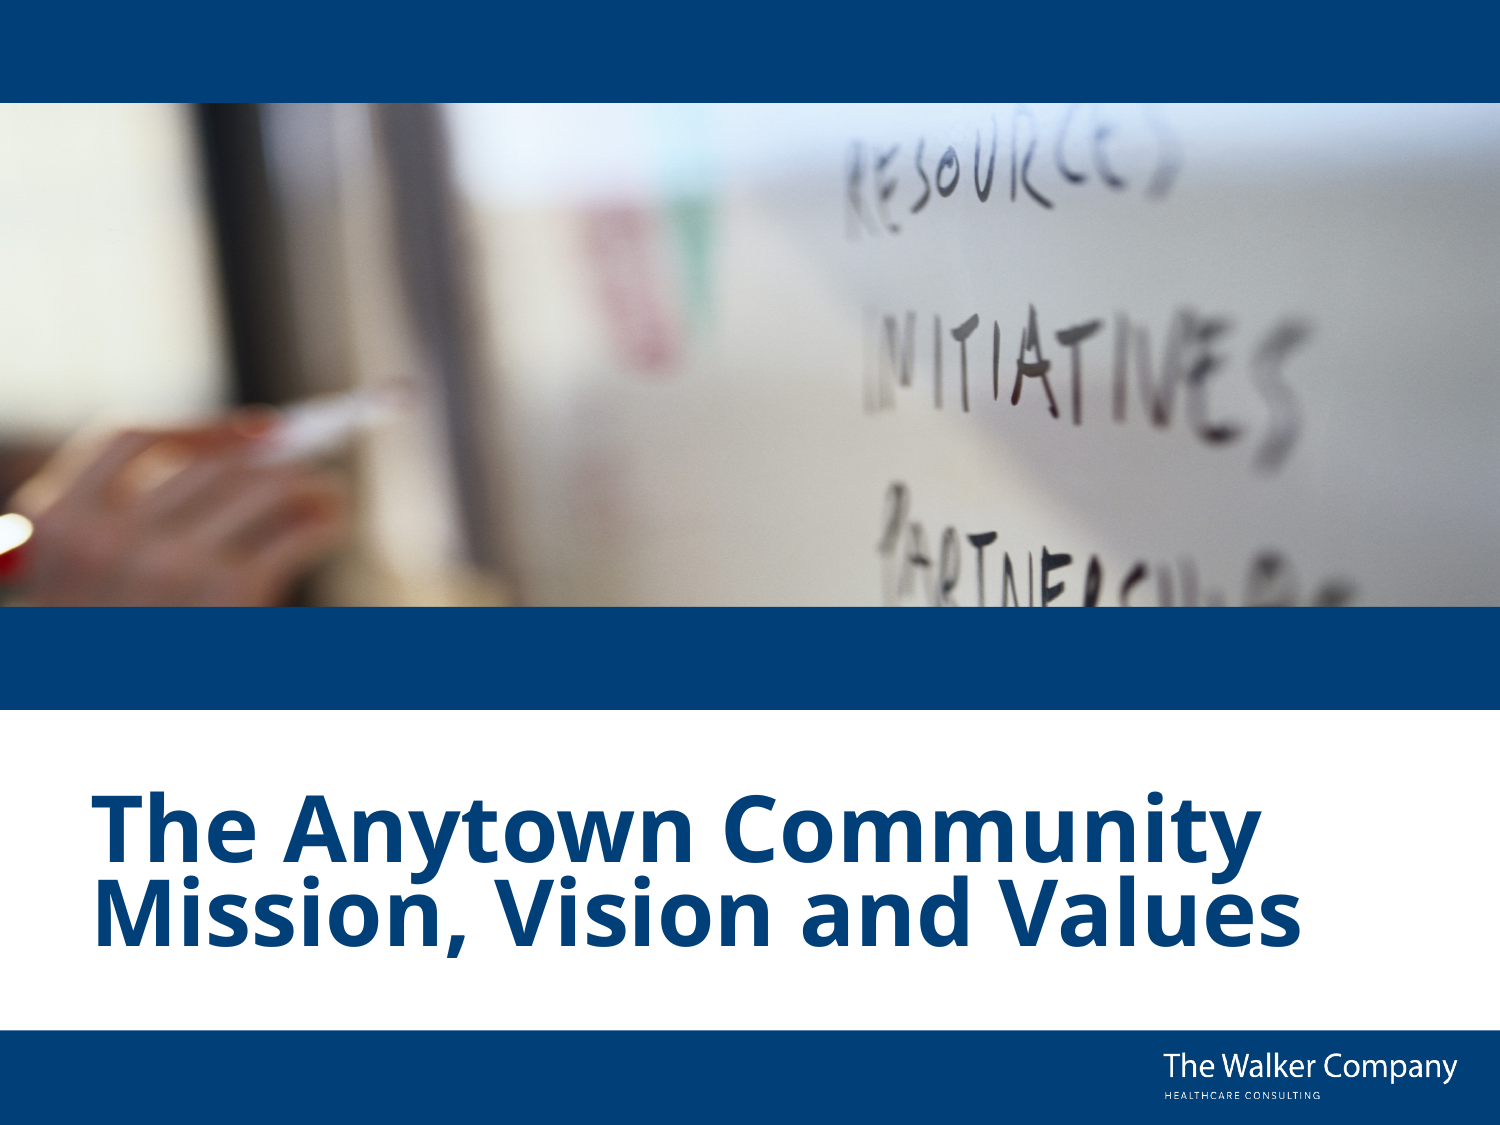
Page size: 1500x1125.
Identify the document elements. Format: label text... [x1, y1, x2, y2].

picture [0, 103, 1500, 606]
picture [1160, 1049, 1461, 1099]
title The Anytown Community Mission, Vision and Values [75, 758, 1438, 1000]
